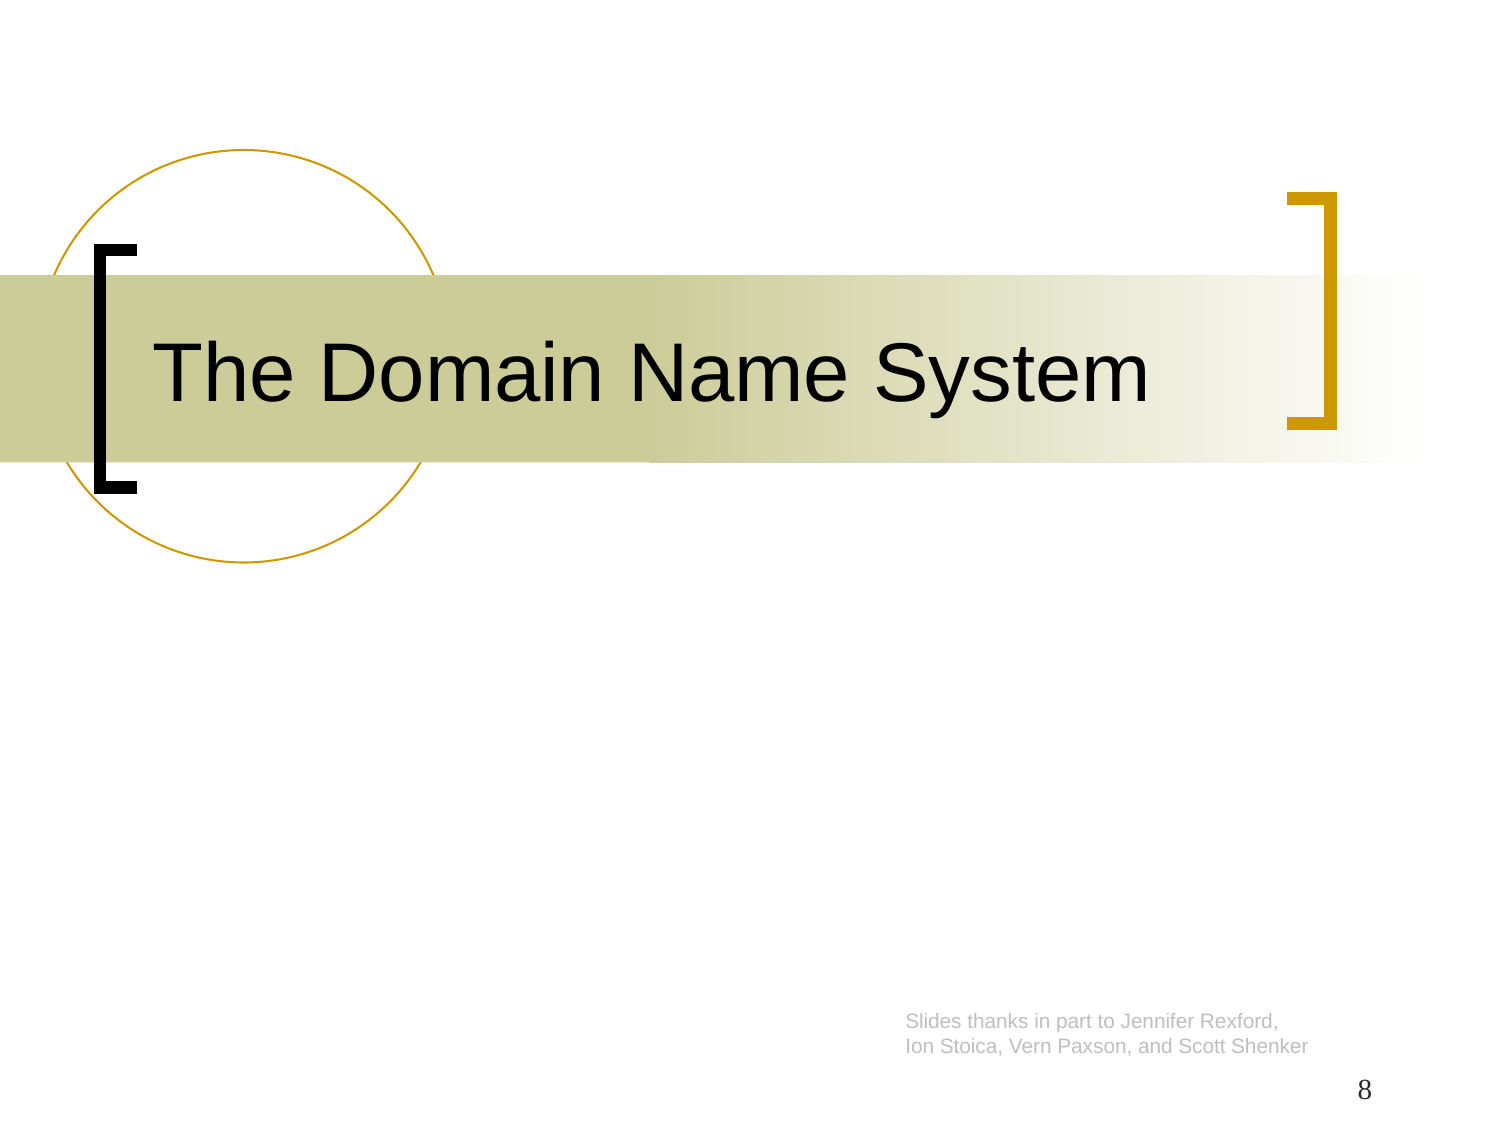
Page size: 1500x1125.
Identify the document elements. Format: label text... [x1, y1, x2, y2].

slide_number 8 [1074, 1062, 1388, 1101]
text_box Slides thanks in part to Jennifer Rexford, Ion Stoica, Vern Paxson, and Scott Shenker [890, 999, 1324, 1065]
title The Domain Name System [137, 236, 1300, 500]
